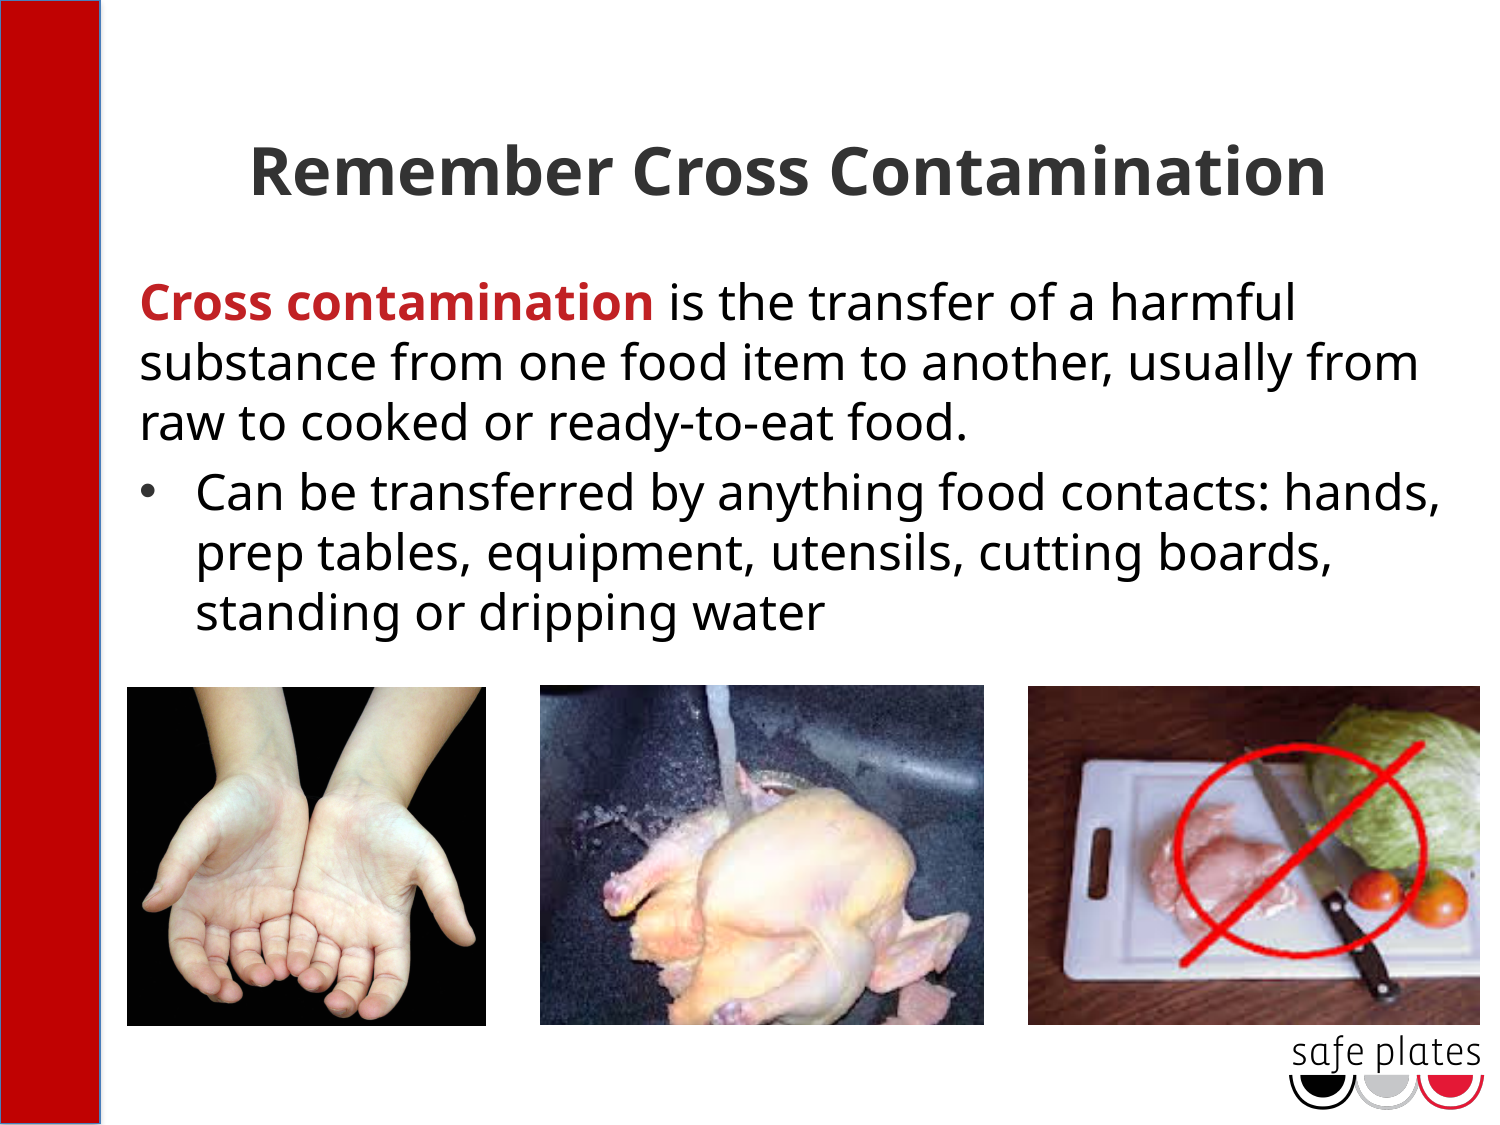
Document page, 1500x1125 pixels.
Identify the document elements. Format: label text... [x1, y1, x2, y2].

list Cross contamination is the transfer of a harmful substance from one food item to another, usually from raw to cooked or ready-to-eat food. Can be transferred by anything food contacts: hands, prep tables, equipment, utensils, cutting boards, standing or dripping water [123, 262, 1475, 1006]
picture [540, 685, 985, 1025]
title Remember Cross Contamination [122, 75, 1473, 263]
picture [126, 686, 486, 1026]
picture [1027, 686, 1500, 1125]
